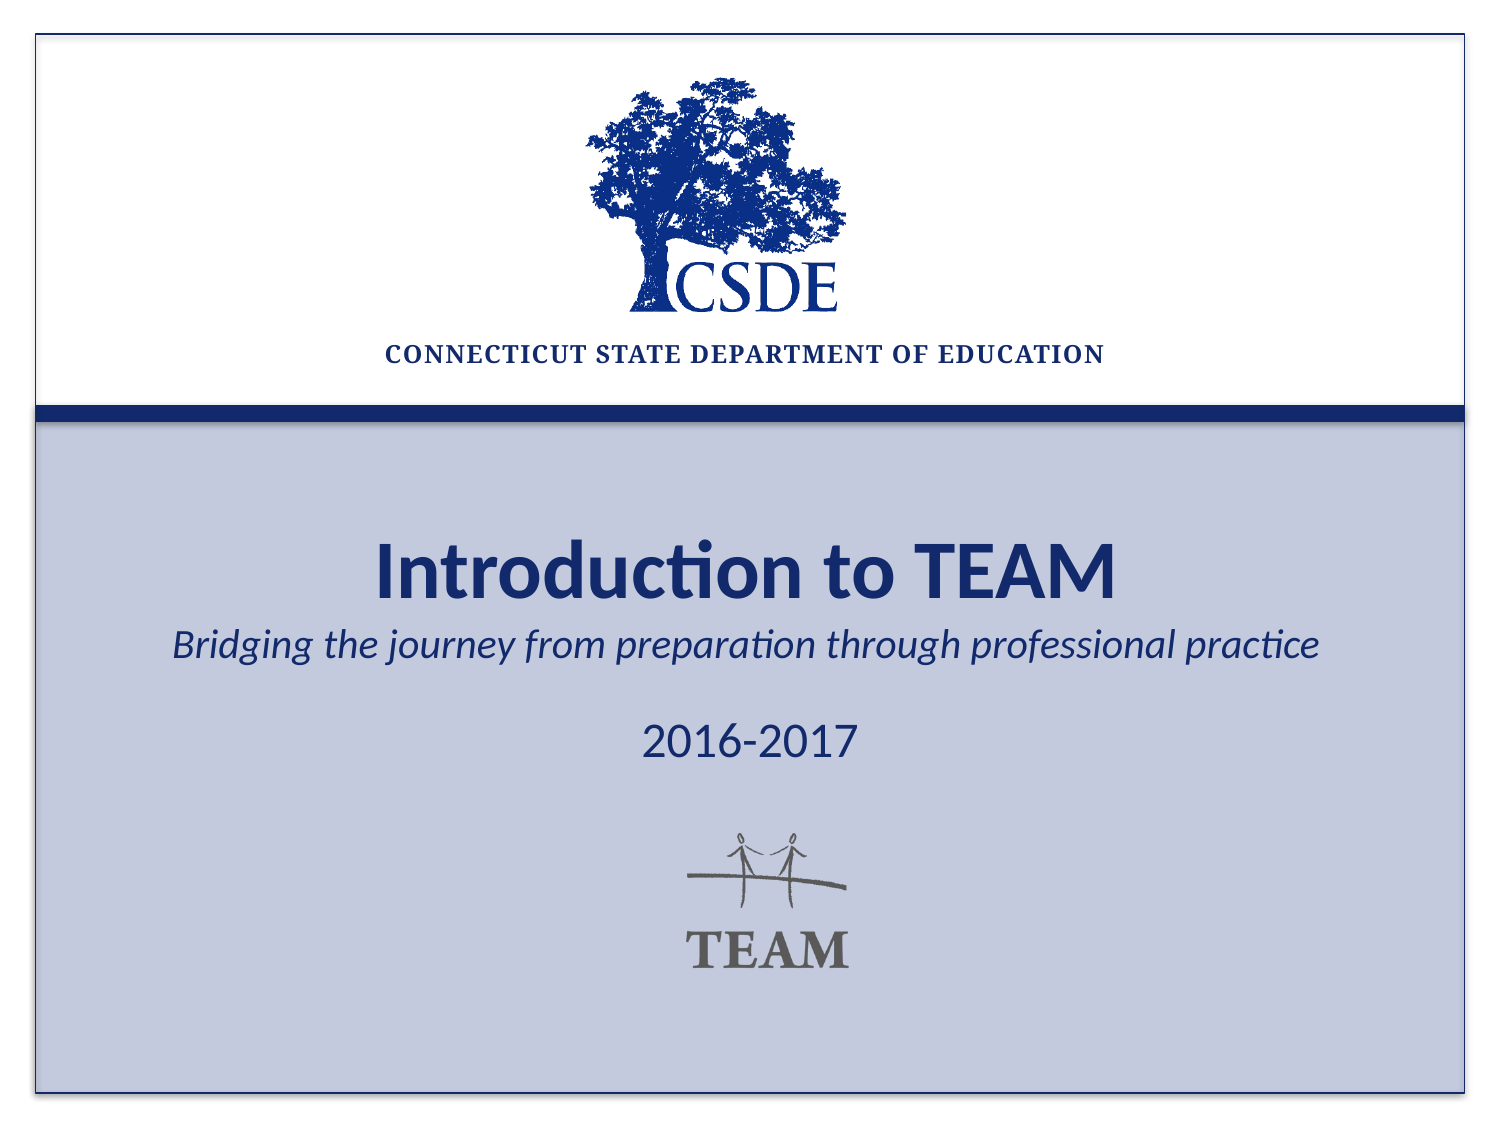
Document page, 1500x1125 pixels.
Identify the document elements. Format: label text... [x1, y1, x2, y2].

text_box Bridging the journey from preparation through professional practice [31, 609, 1463, 675]
text_box 2016-2017 [476, 700, 1024, 775]
picture [579, 73, 854, 318]
title Introduction to TEAM [31, 474, 1463, 609]
picture [677, 810, 856, 991]
